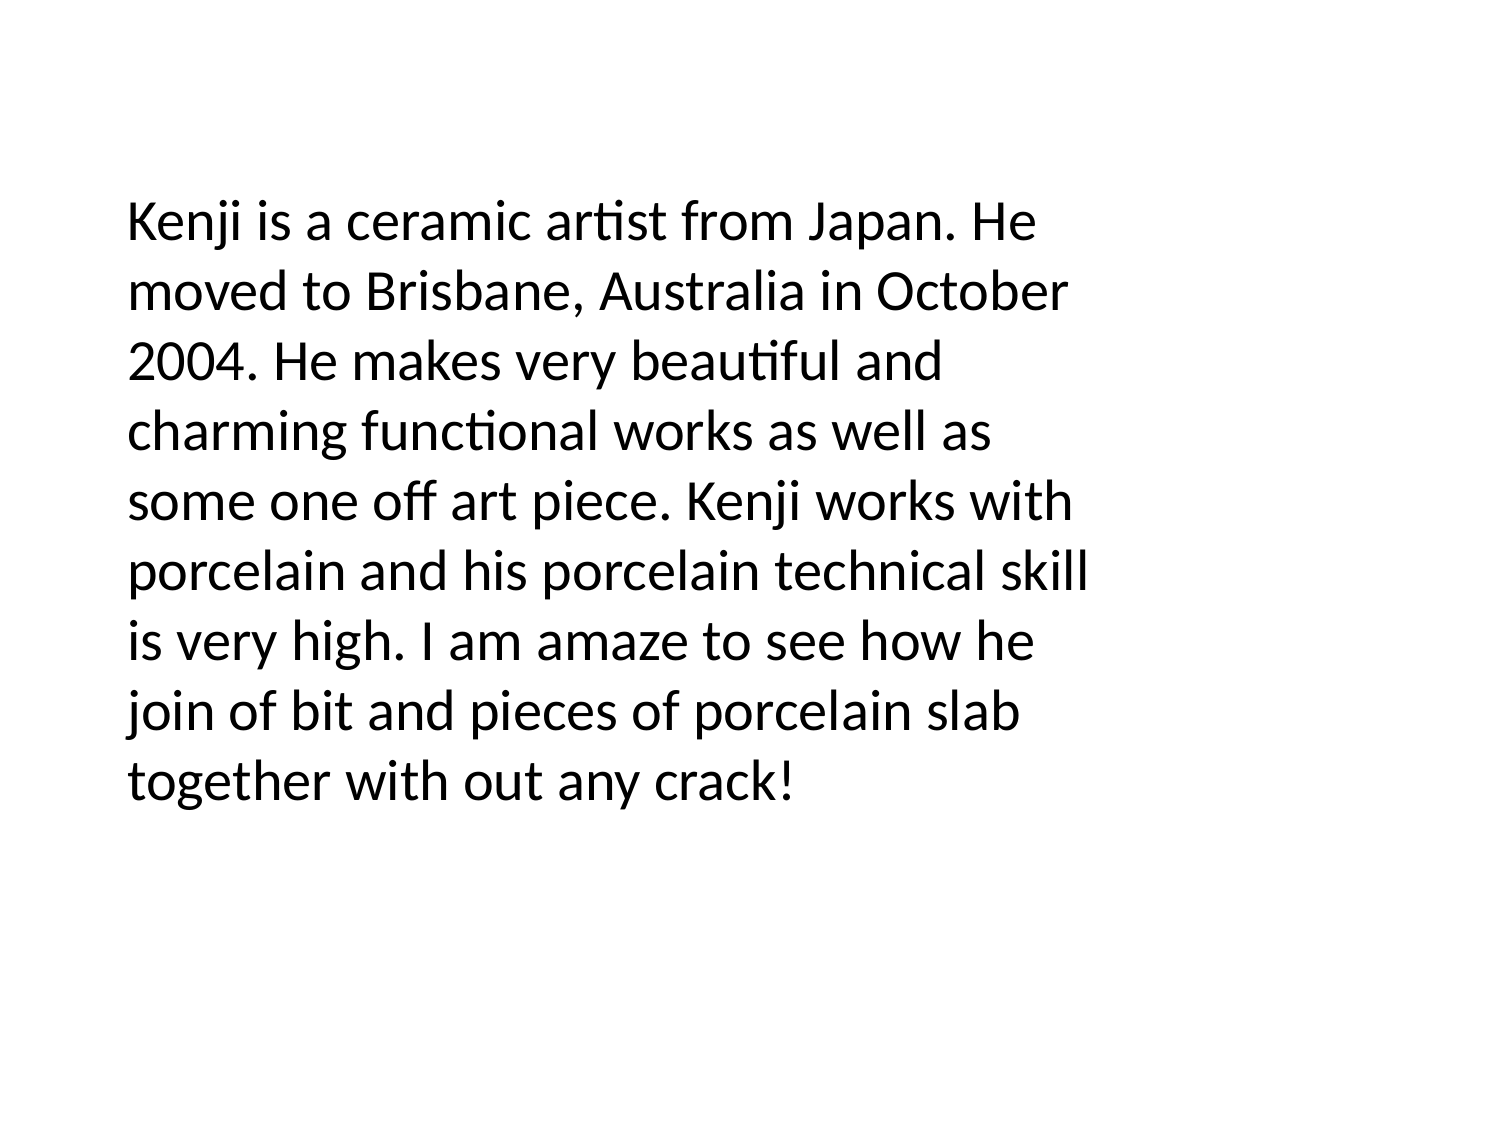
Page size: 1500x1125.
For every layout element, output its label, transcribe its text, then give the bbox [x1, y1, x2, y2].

text_box Kenji is a ceramic artist from Japan. He moved to Brisbane, Australia in October 2004. He makes very beautiful and charming functional works as well as some one off art piece. Kenji works with porcelain and his porcelain technical skill is very high. I am amaze to see how he join of bit and pieces of porcelain slab together with out any crack! [112, 174, 1125, 820]
